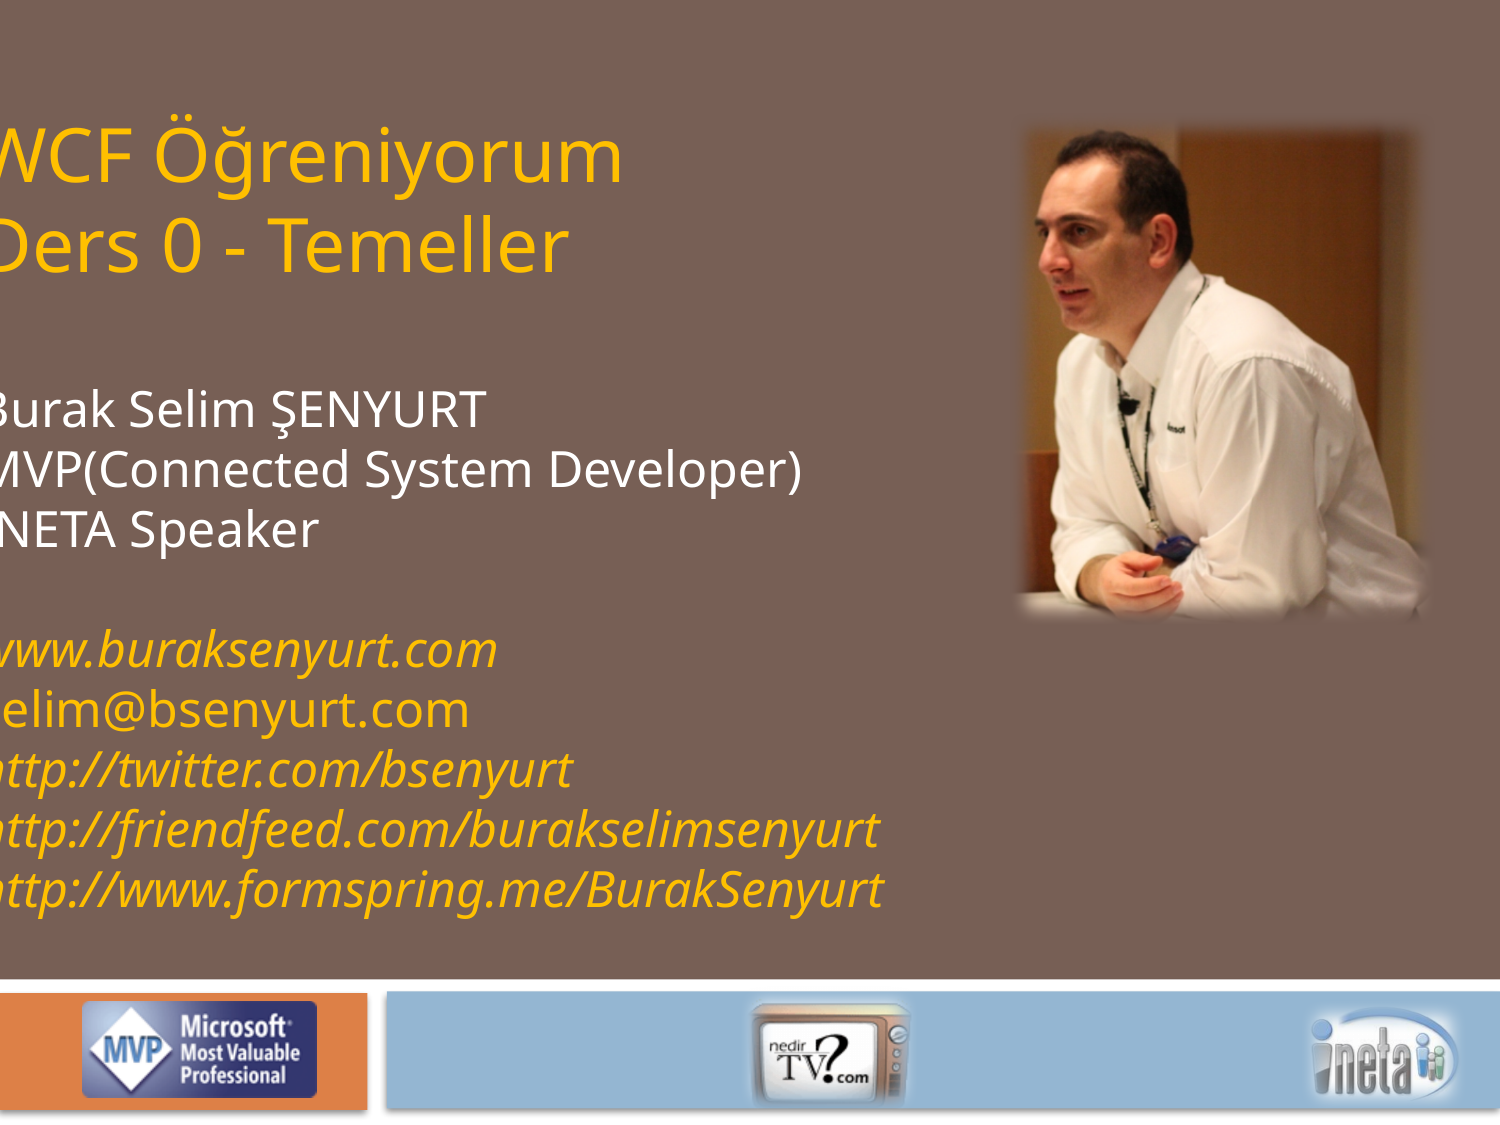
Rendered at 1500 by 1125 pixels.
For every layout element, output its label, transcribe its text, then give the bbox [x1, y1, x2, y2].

picture [737, 984, 921, 1115]
text_box WCF Öğreniyorum Ders 0 - Temeller Burak Selim ŞENYURT MVP(Connected System Developer) INETA Speaker www.buraksenyurt.com selim@bsenyurt.com http://twitter.com/bsenyurt http://friendfeed.com/burakselimsenyurt http://www.formspring.me/BurakSenyurt [0, 100, 900, 926]
picture [1298, 998, 1468, 1114]
picture [81, 1001, 317, 1098]
picture [1009, 112, 1436, 626]
